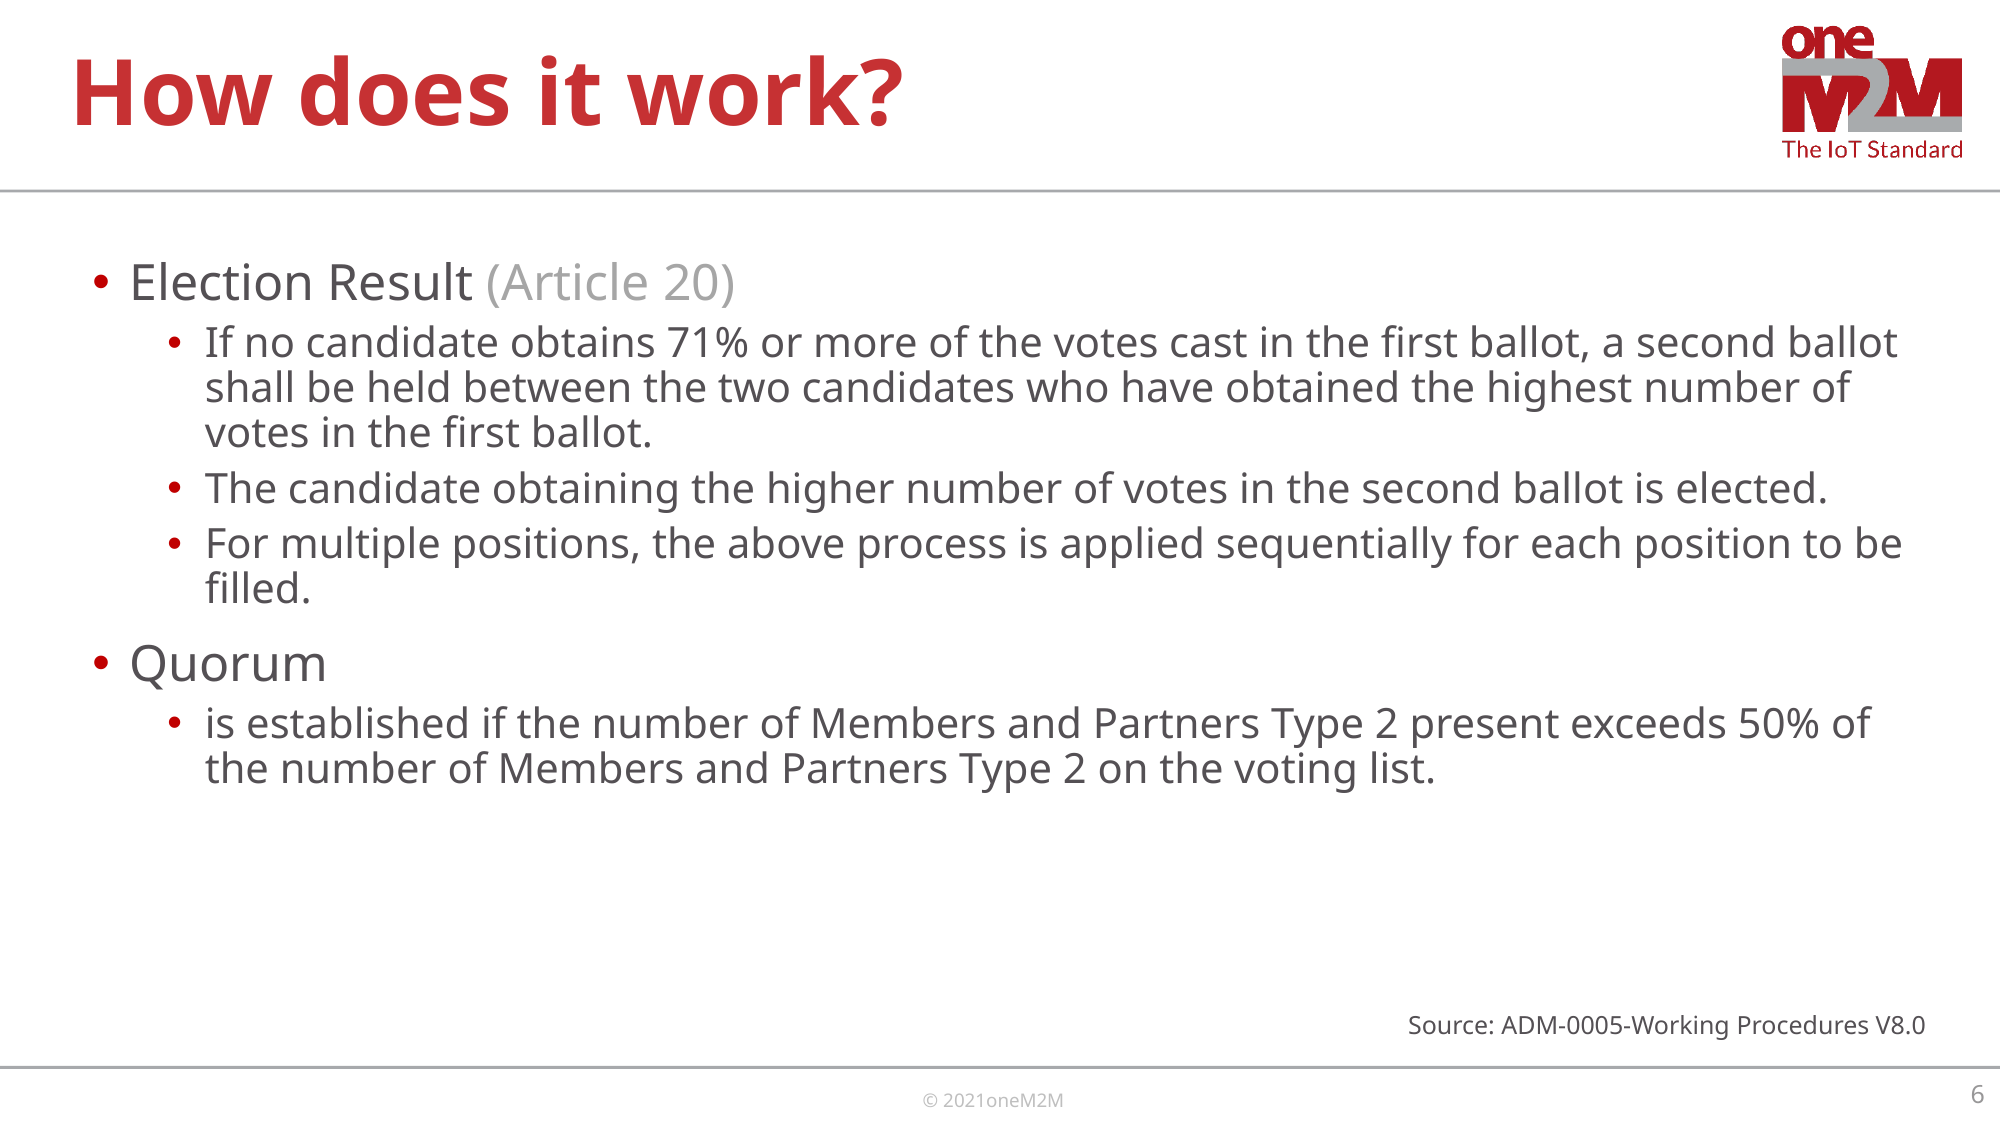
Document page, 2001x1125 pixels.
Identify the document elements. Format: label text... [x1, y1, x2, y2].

picture [1772, 17, 1971, 166]
list Election Result (Article 20) If no candidate obtains 71% or more of the votes cast in the first ballot, a second ballot shall be held between the two candidates who have obtained the highest number of votes in the first ballot. The candidate obtaining the higher number of votes in the second ballot is elected. For multiple positions, the above process is applied sequentially for each position to be filled. Quorum is established if the number of Members and Partners Type 2 present exceeds 50% of the number of Members and Partners Type 2 on the voting list. [77, 249, 1959, 925]
text_box Source: ADM-0005-Working Procedures V8.0 [1393, 1002, 1942, 1047]
slide_number 6 [1918, 1065, 2000, 1125]
title How does it work? [54, 0, 1343, 193]
